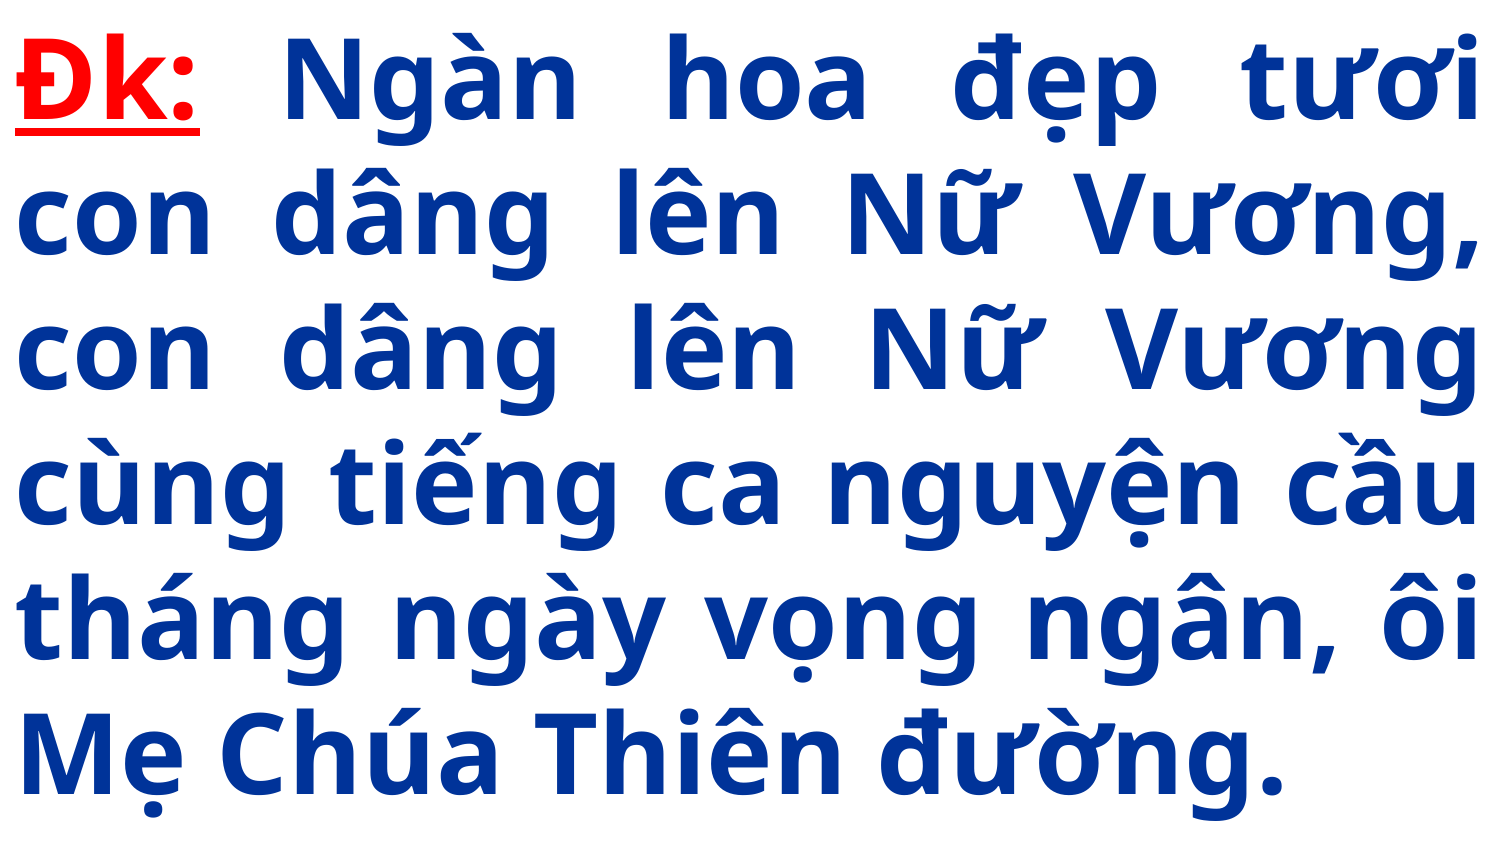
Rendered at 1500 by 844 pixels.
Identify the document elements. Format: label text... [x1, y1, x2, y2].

text_box Đk: Ngàn hoa đẹp tươi con dâng lên Nữ Vương, con dâng lên Nữ Vương cùng tiếng ca nguyện cầu tháng ngày vọng ngân, ôi Mẹ Chúa Thiên đường. [0, 0, 1500, 825]
